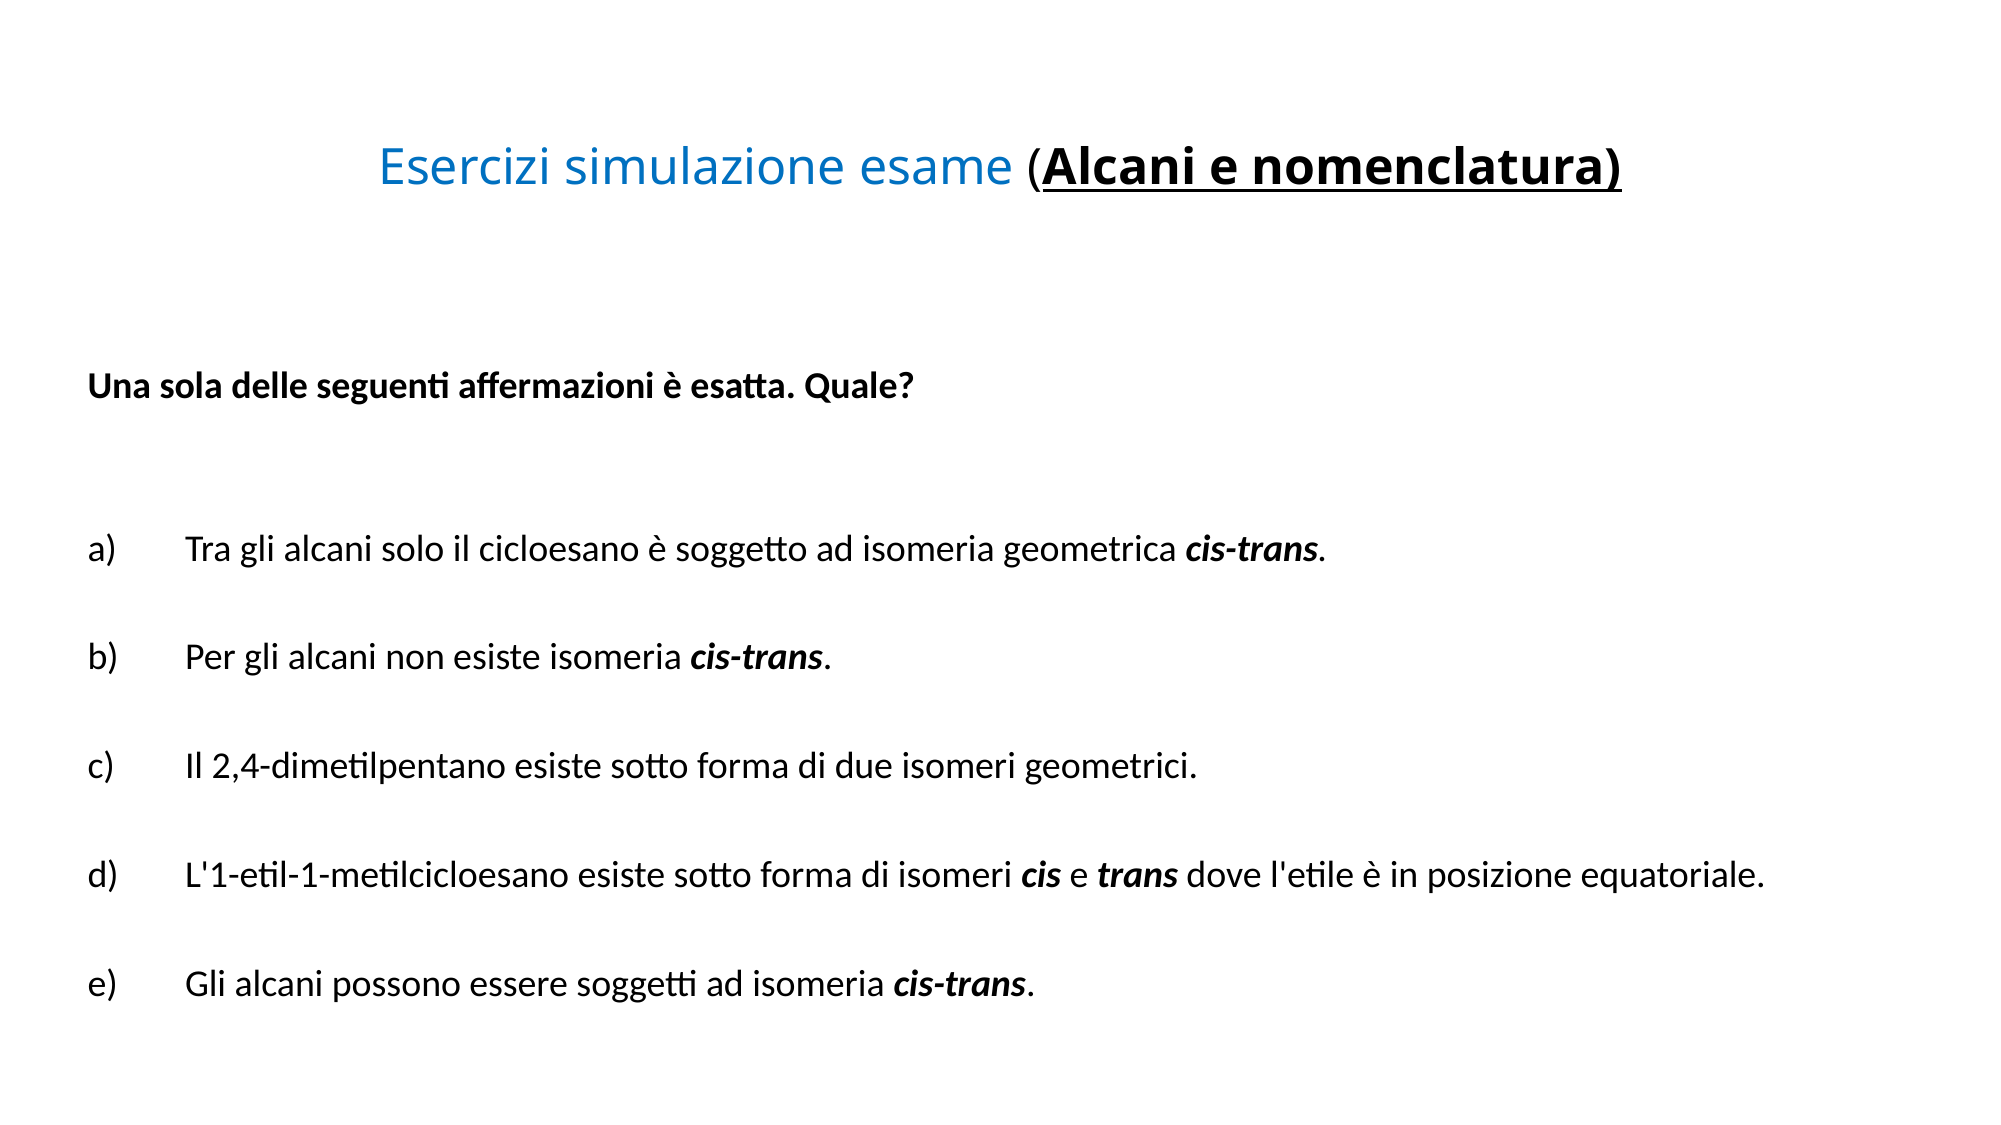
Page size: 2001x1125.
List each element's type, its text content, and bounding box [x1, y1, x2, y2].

title Esercizi simulazione esame (Alcani e nomenclatura) [137, 59, 1863, 278]
list Una sola delle seguenti affermazioni è esatta. Quale? a) Tra gli alcani solo il cicloesano è soggetto ad isomeria geometrica cis-trans. b) Per gli alcani non esiste isomeria cis-trans. c) Il 2,4-dimetilpentano esiste sotto forma di due isomeri geometrici. d) L'1-etil-1-metilcicloesano esiste sotto forma di isomeri cis e trans dove l'etile è in posizione equatoriale. e) Gli alcani possono essere soggetti ad isomeria cis-trans. [72, 299, 1930, 1014]
